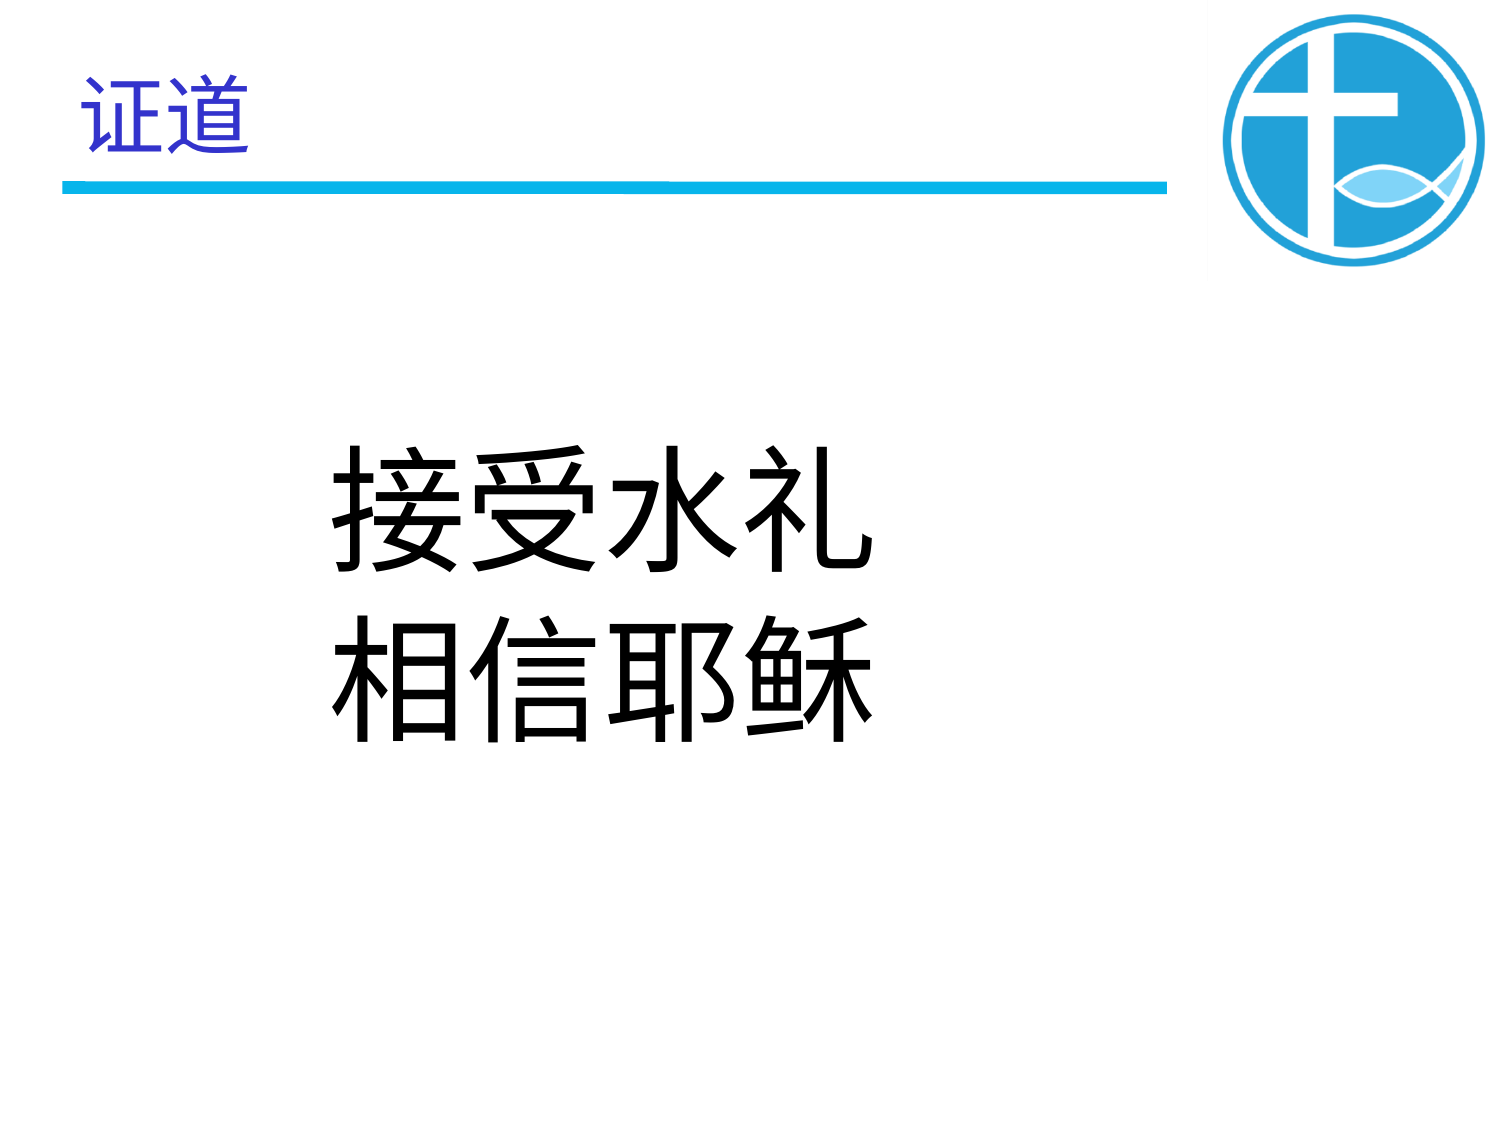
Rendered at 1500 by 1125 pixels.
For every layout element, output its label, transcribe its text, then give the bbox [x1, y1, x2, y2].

picture [1207, 0, 1500, 281]
text_box 证道 [62, 56, 1138, 175]
text_box 接受水礼 相信耶稣 [62, 249, 1144, 938]
